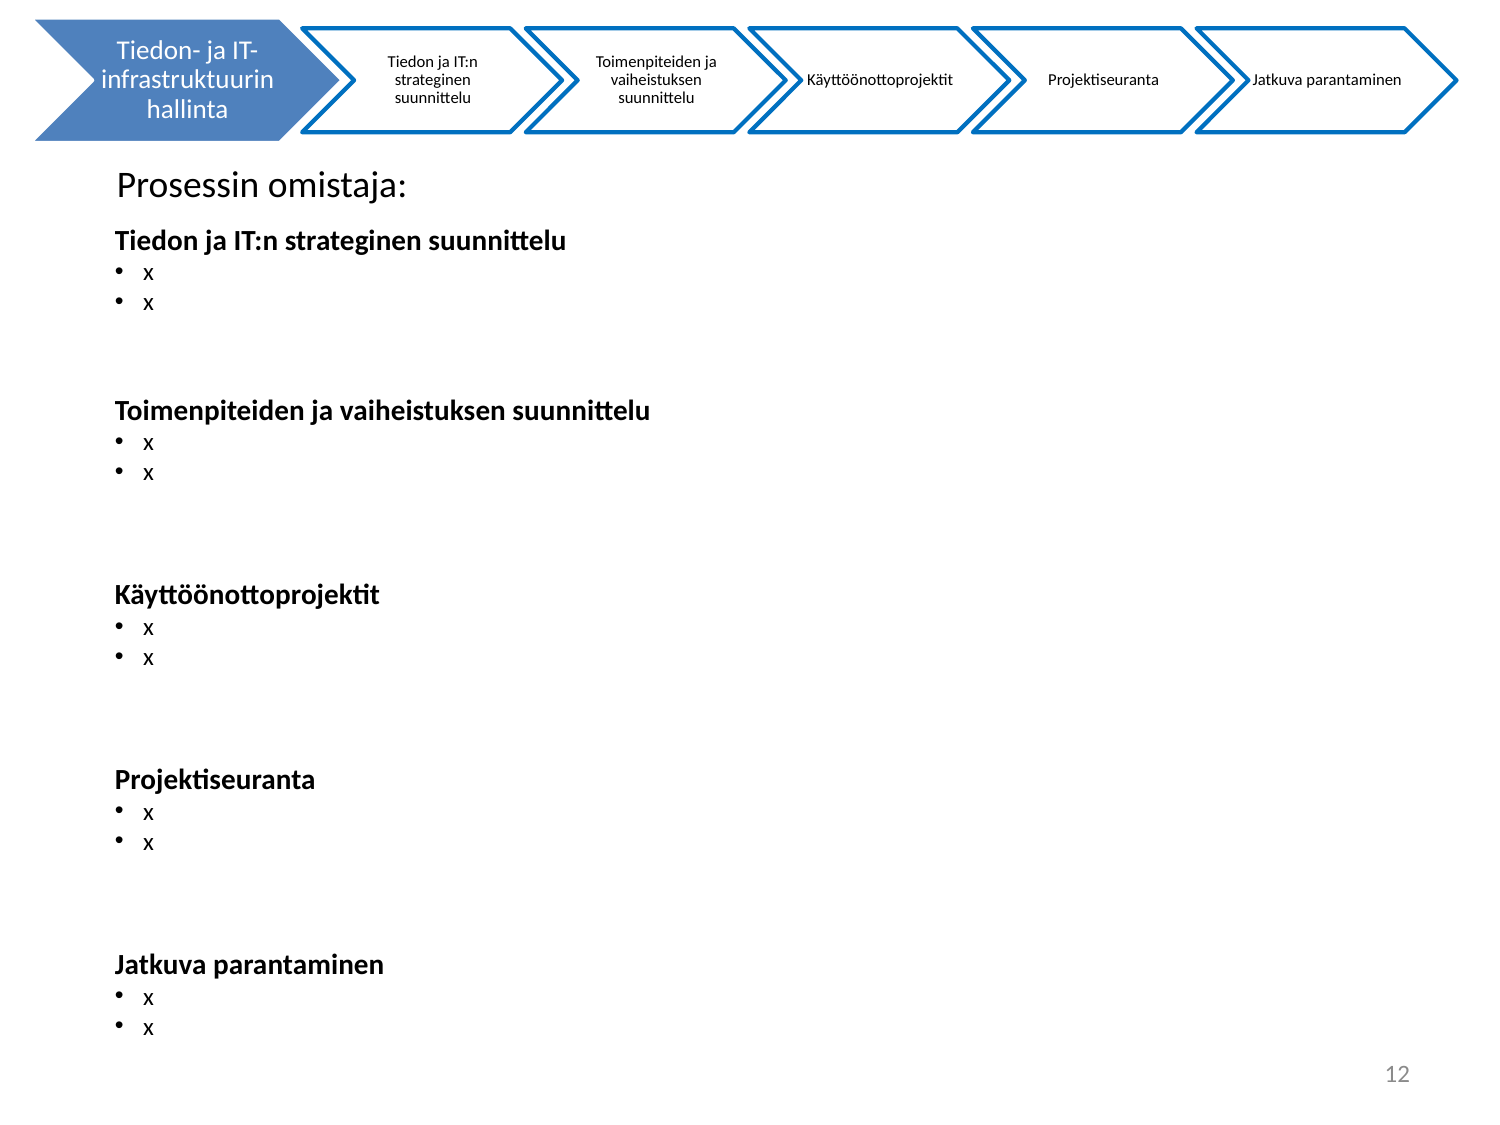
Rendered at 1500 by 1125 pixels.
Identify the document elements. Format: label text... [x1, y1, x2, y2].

slide_number 12 [1074, 1042, 1425, 1103]
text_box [29, 3, 1457, 158]
text_box Tiedon ja IT:n strateginen suunnittelu x x Toimenpiteiden ja vaiheistuksen suunnittelu x x Käyttöönottoprojektit x x Projektiseuranta x x Jatkuva parantaminen x x [100, 213, 1500, 1048]
text_box Prosessin omistaja: [102, 166, 431, 213]
